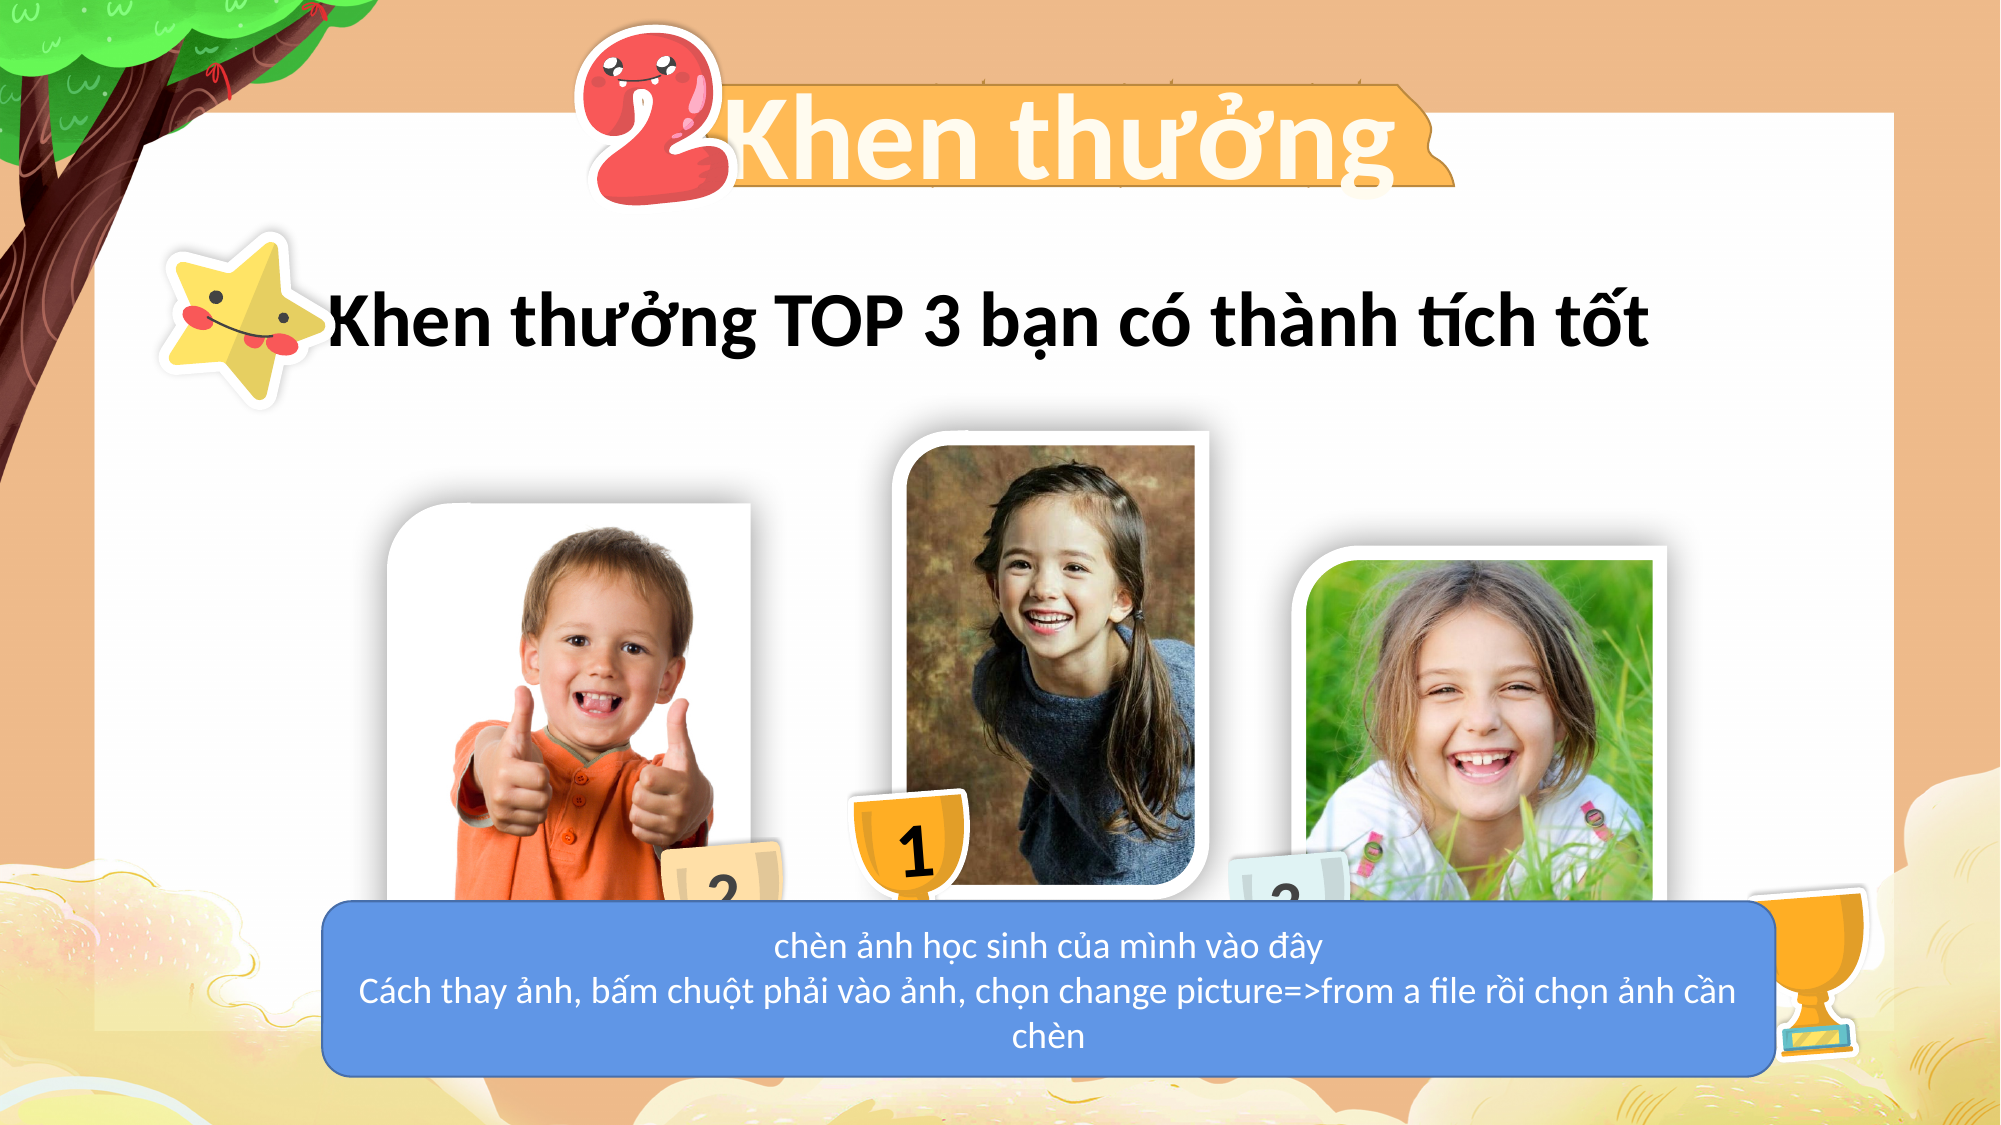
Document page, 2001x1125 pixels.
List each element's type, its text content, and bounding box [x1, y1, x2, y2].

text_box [152, 226, 337, 398]
text_box chèn ảnh học sinh của mình vào đây Cách thay ảnh, bấm chuột phải vào ảnh, chọn change picture=>from a file rồi chọn ảnh cần chèn [321, 900, 1774, 1078]
text_box Khen thưởng [739, 37, 1518, 163]
text_box Khen thưởng TOP 3 bạn có thành tích tốt [337, 265, 1902, 366]
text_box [848, 792, 982, 961]
text_box [739, 163, 1456, 188]
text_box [573, 24, 739, 215]
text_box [1228, 850, 1357, 1025]
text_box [1747, 891, 1881, 1061]
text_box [660, 842, 811, 1015]
picture [0, 0, 2001, 1125]
